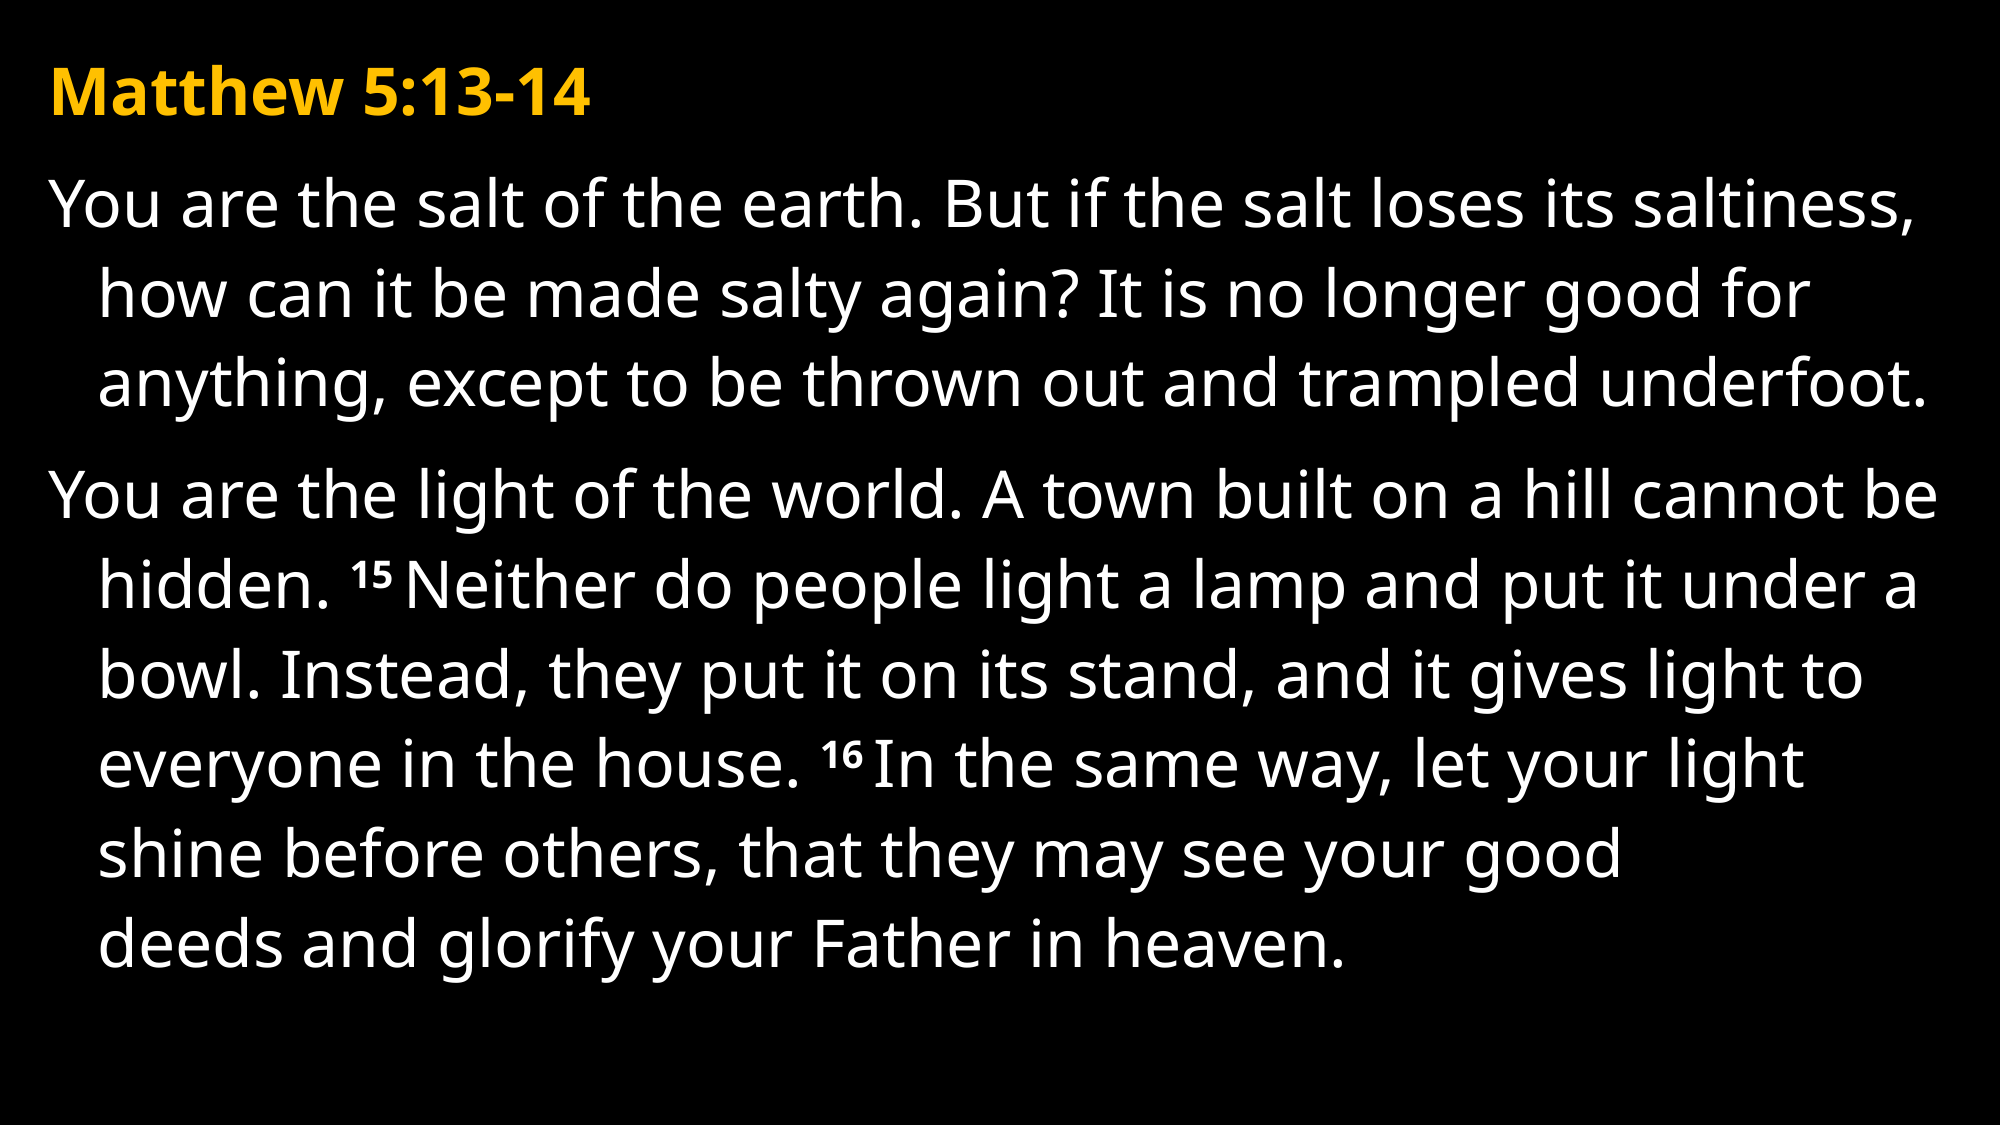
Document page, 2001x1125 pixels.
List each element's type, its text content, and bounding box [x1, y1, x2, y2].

list Matthew 5:13-14 You are the salt of the earth. But if the salt loses its saltiness, how can it be made salty again? It is no longer good for anything, except to be thrown out and trampled underfoot. You are the light of the world. A town built on a hill cannot be hidden. 15 Neither do people light a lamp and put it under a bowl. Instead, they put it on its stand, and it gives light to everyone in the house. 16 In the same way, let your light shine before others, that they may see your good deeds and glorify your Father in heaven. [33, 37, 1967, 1063]
